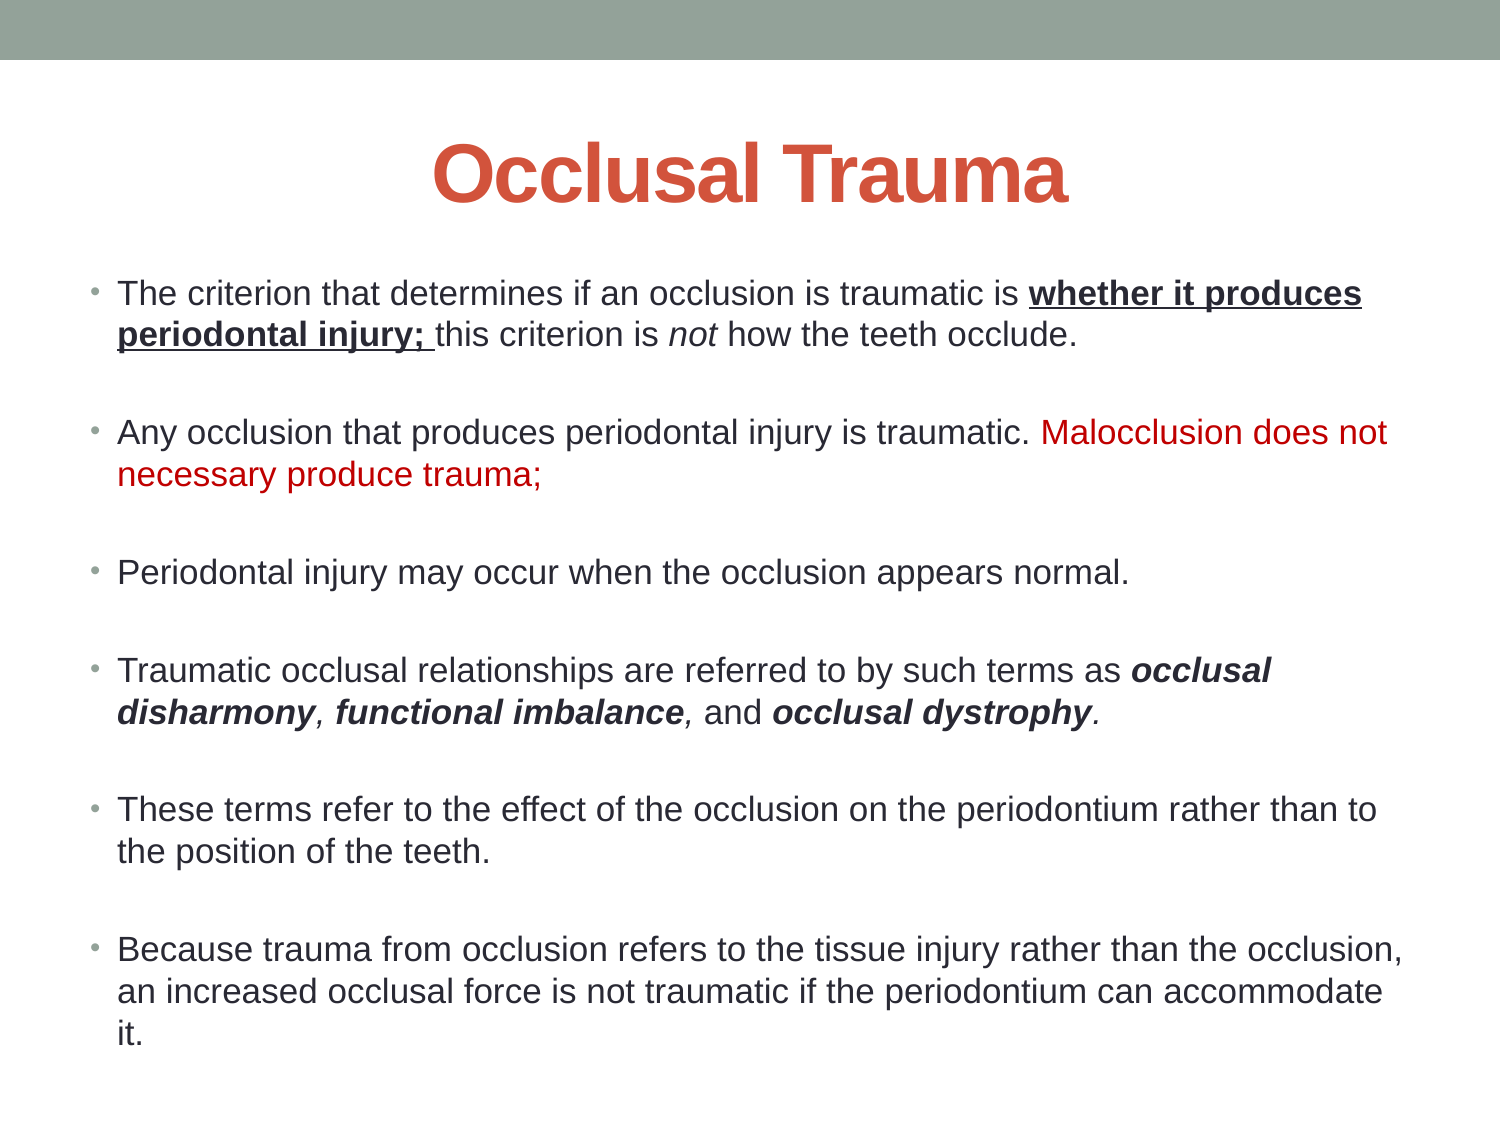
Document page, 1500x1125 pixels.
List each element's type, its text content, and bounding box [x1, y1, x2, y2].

title Occlusal Trauma [75, 87, 1425, 250]
list The criterion that determines if an occlusion is traumatic is whether it produces periodontal injury; this criterion is not how the teeth occlude. Any occlusion that produces periodontal injury is traumatic. Malocclusion does not necessary produce trauma; Periodontal injury may occur when the occlusion appears normal. Traumatic occlusal relationships are referred to by such terms as occlusal disharmony, functional imbalance, and occlusal dystrophy. These terms refer to the effect of the occlusion on the periodontium rather than to the position of the teeth. Because trauma from occlusion refers to the tissue injury rather than the occlusion, an increased occlusal force is not traumatic if the periodontium can accommodate it. [75, 262, 1425, 1063]
